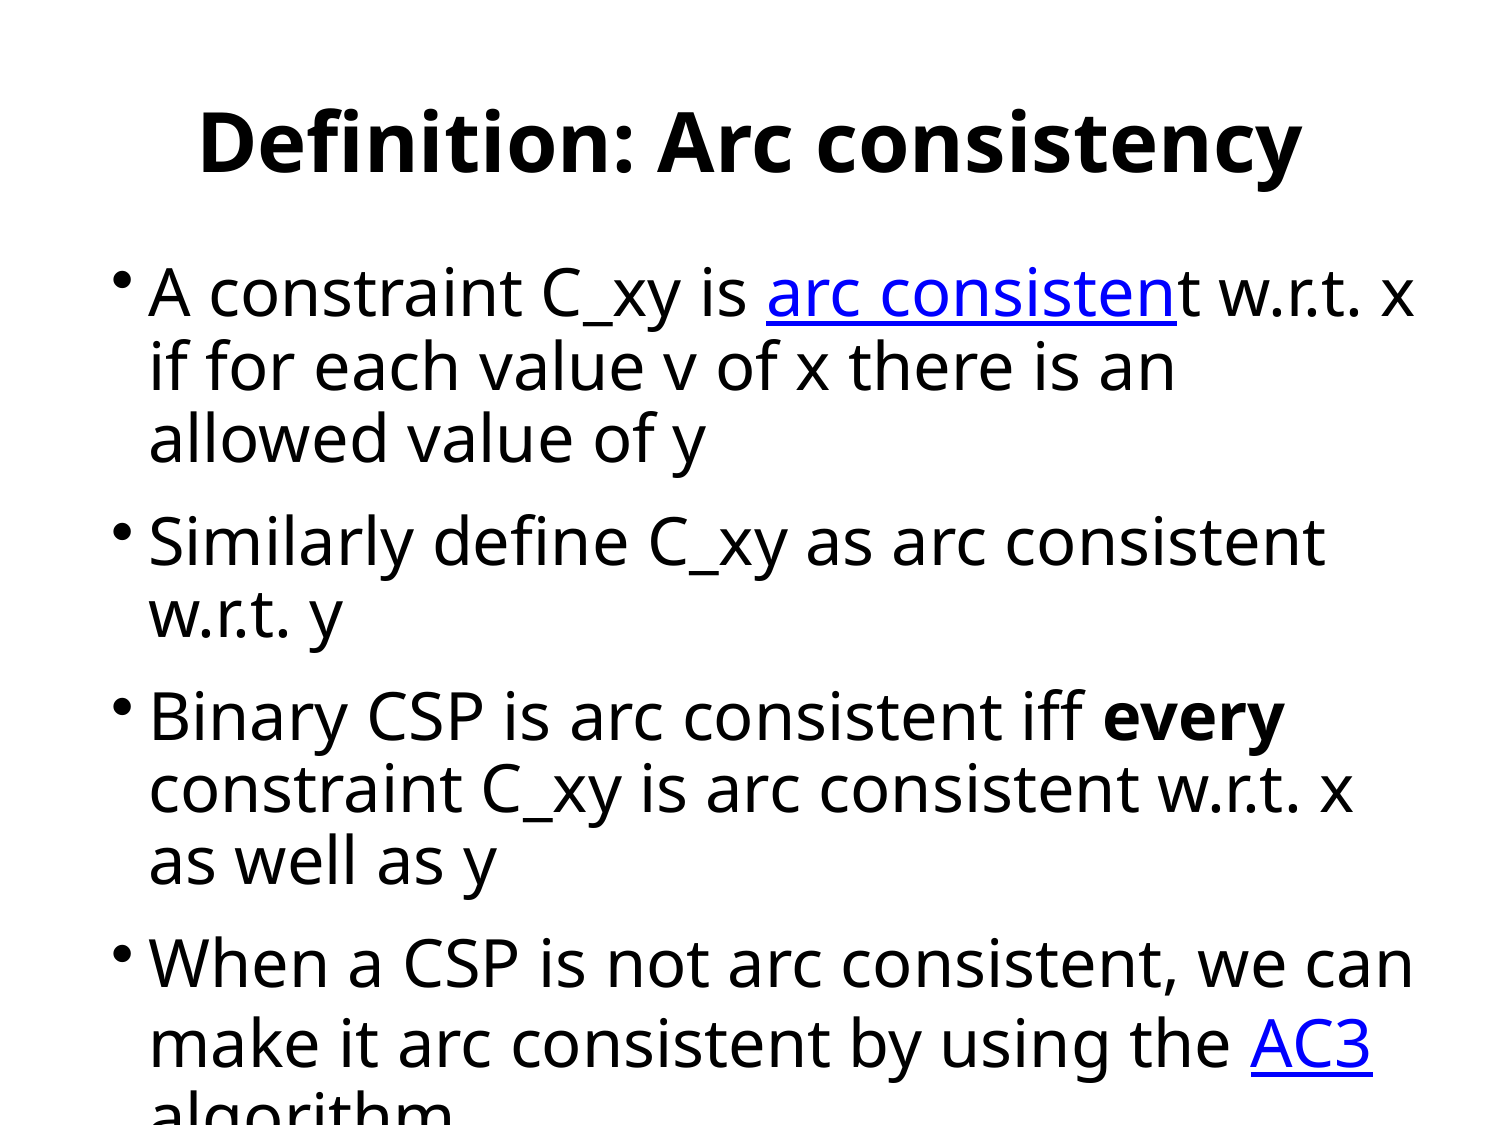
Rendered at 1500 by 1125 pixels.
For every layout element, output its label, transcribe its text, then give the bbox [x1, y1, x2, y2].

list A constraint C_xy is arc consistent w.r.t. x if for each value v of x there is an allowed value of y Similarly define C_xy as arc consistent w.r.t. y Binary CSP is arc consistent iff every constraint C_xy is arc consistent w.r.t. x as well as y When a CSP is not arc consistent, we can make it arc consistent by using the AC3 algorithm Also called “enforcing arc consistency” [96, 243, 1449, 1016]
title Definition: Arc consistency [112, 45, 1388, 233]
